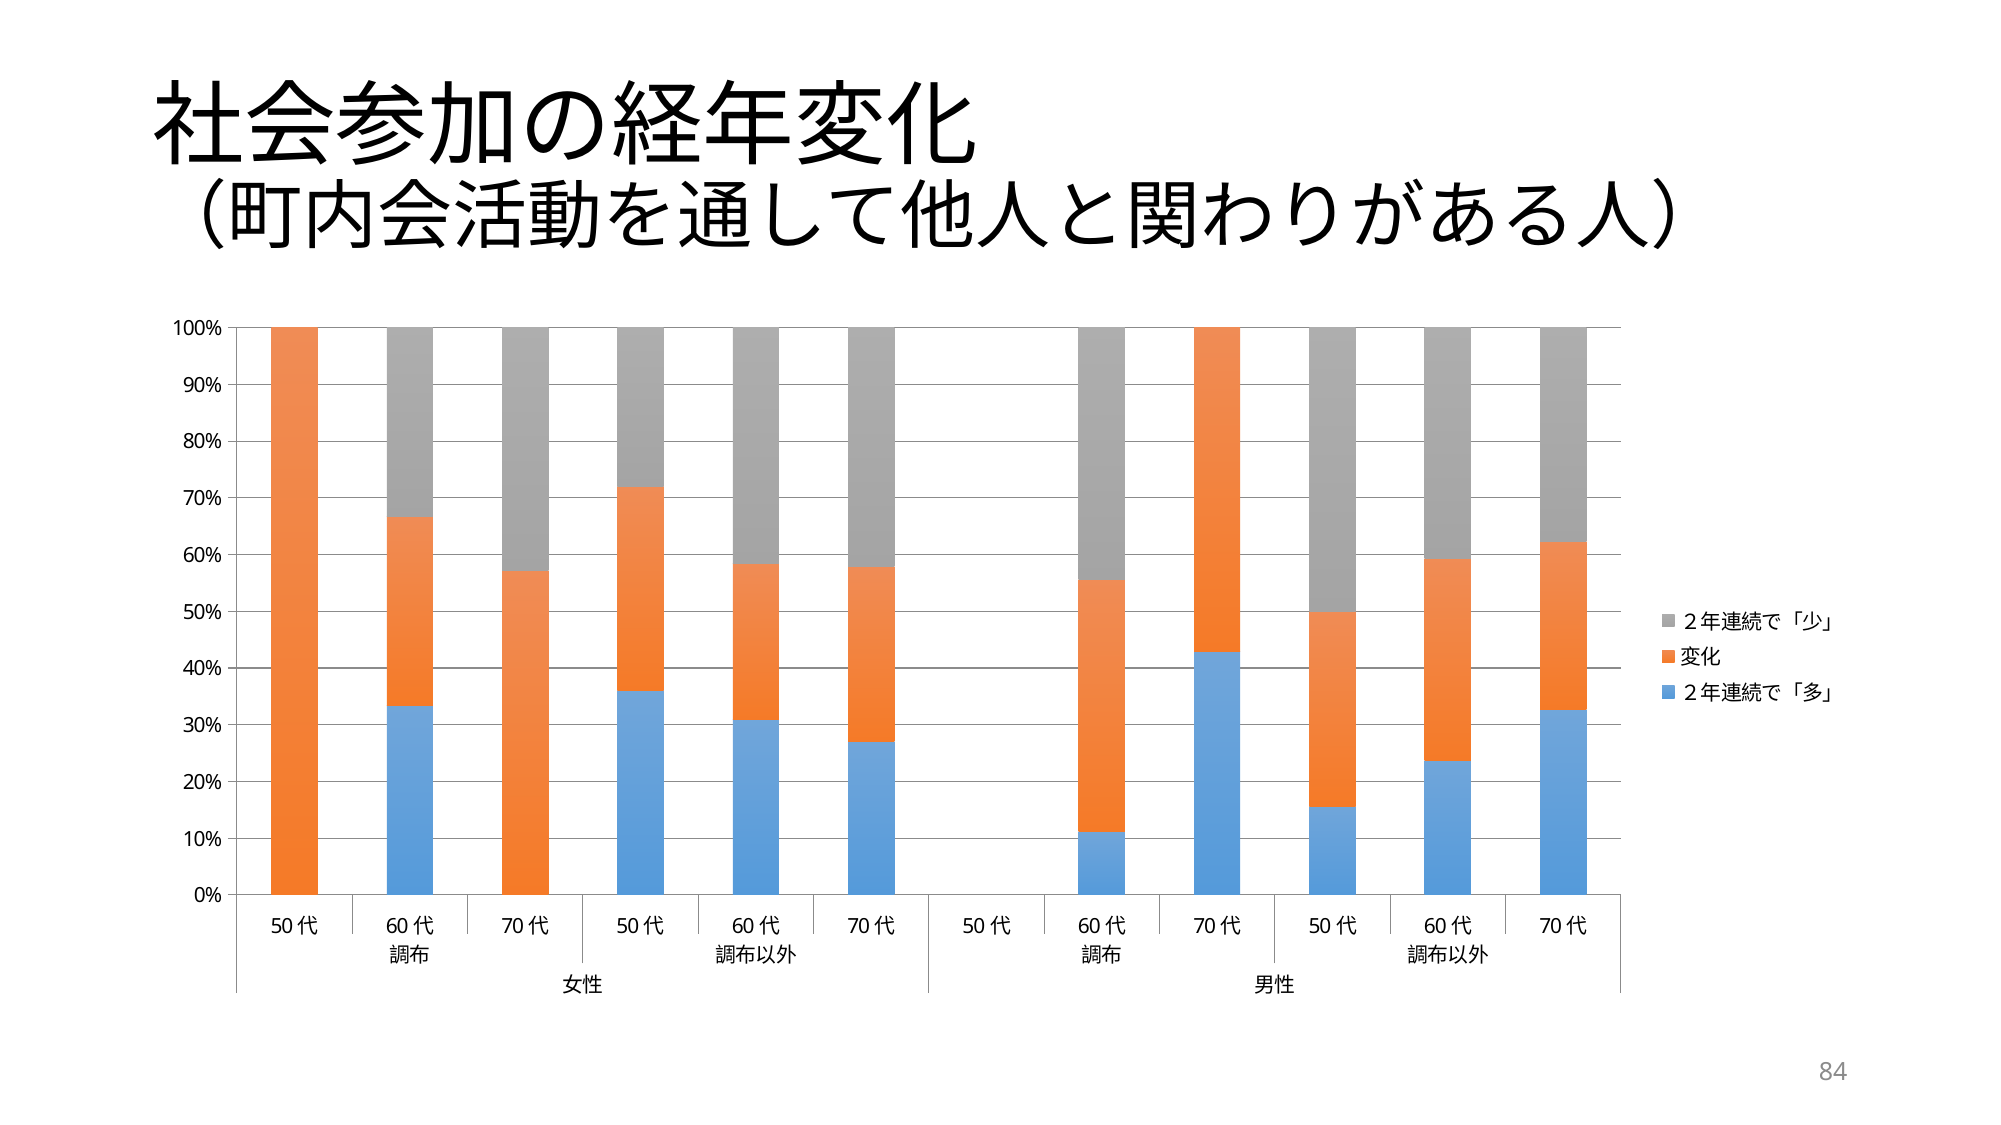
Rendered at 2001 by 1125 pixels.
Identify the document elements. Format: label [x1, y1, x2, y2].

title [137, 59, 1863, 278]
slide_number [1412, 1042, 1863, 1103]
chart [137, 299, 1863, 1014]
